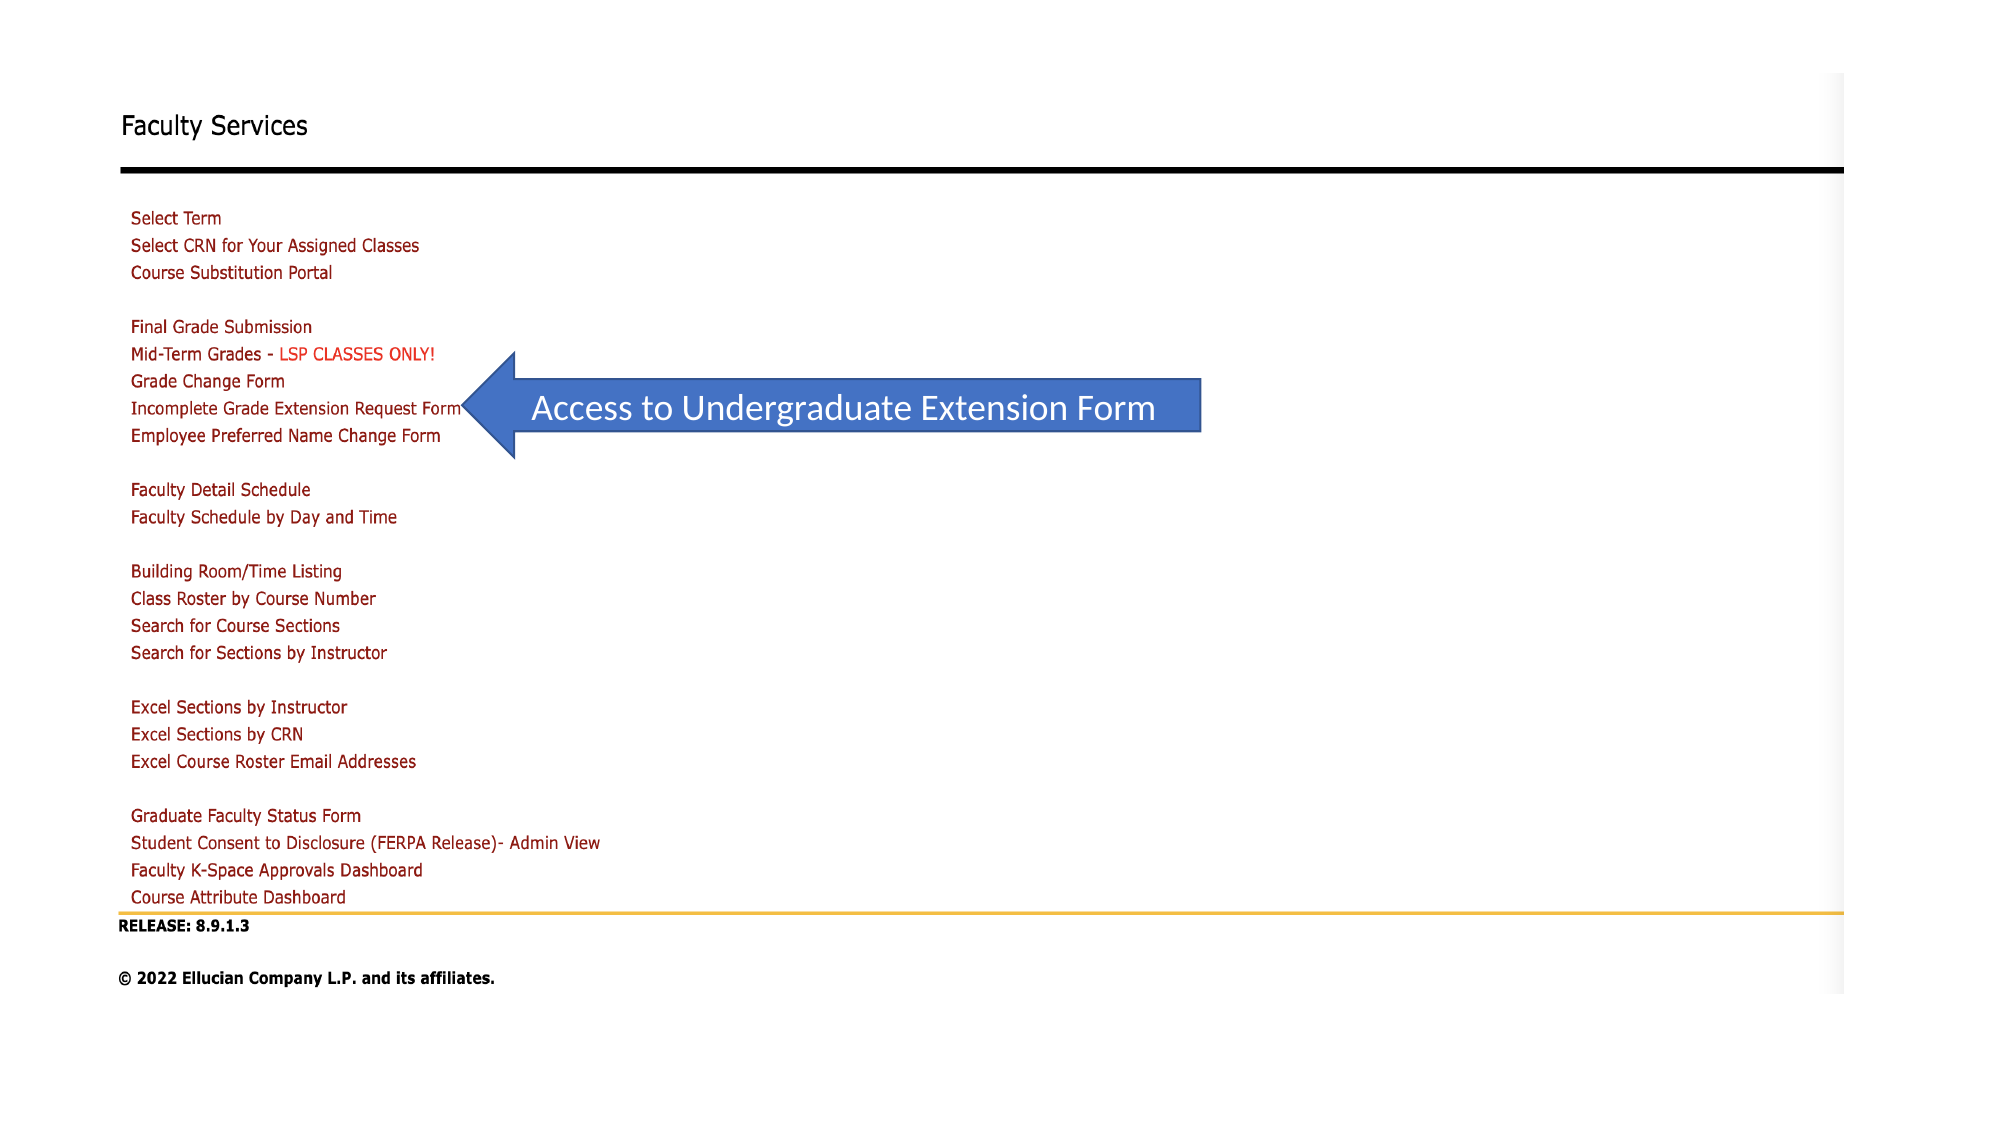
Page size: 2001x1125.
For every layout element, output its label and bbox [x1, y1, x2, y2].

list [117, 73, 1844, 994]
